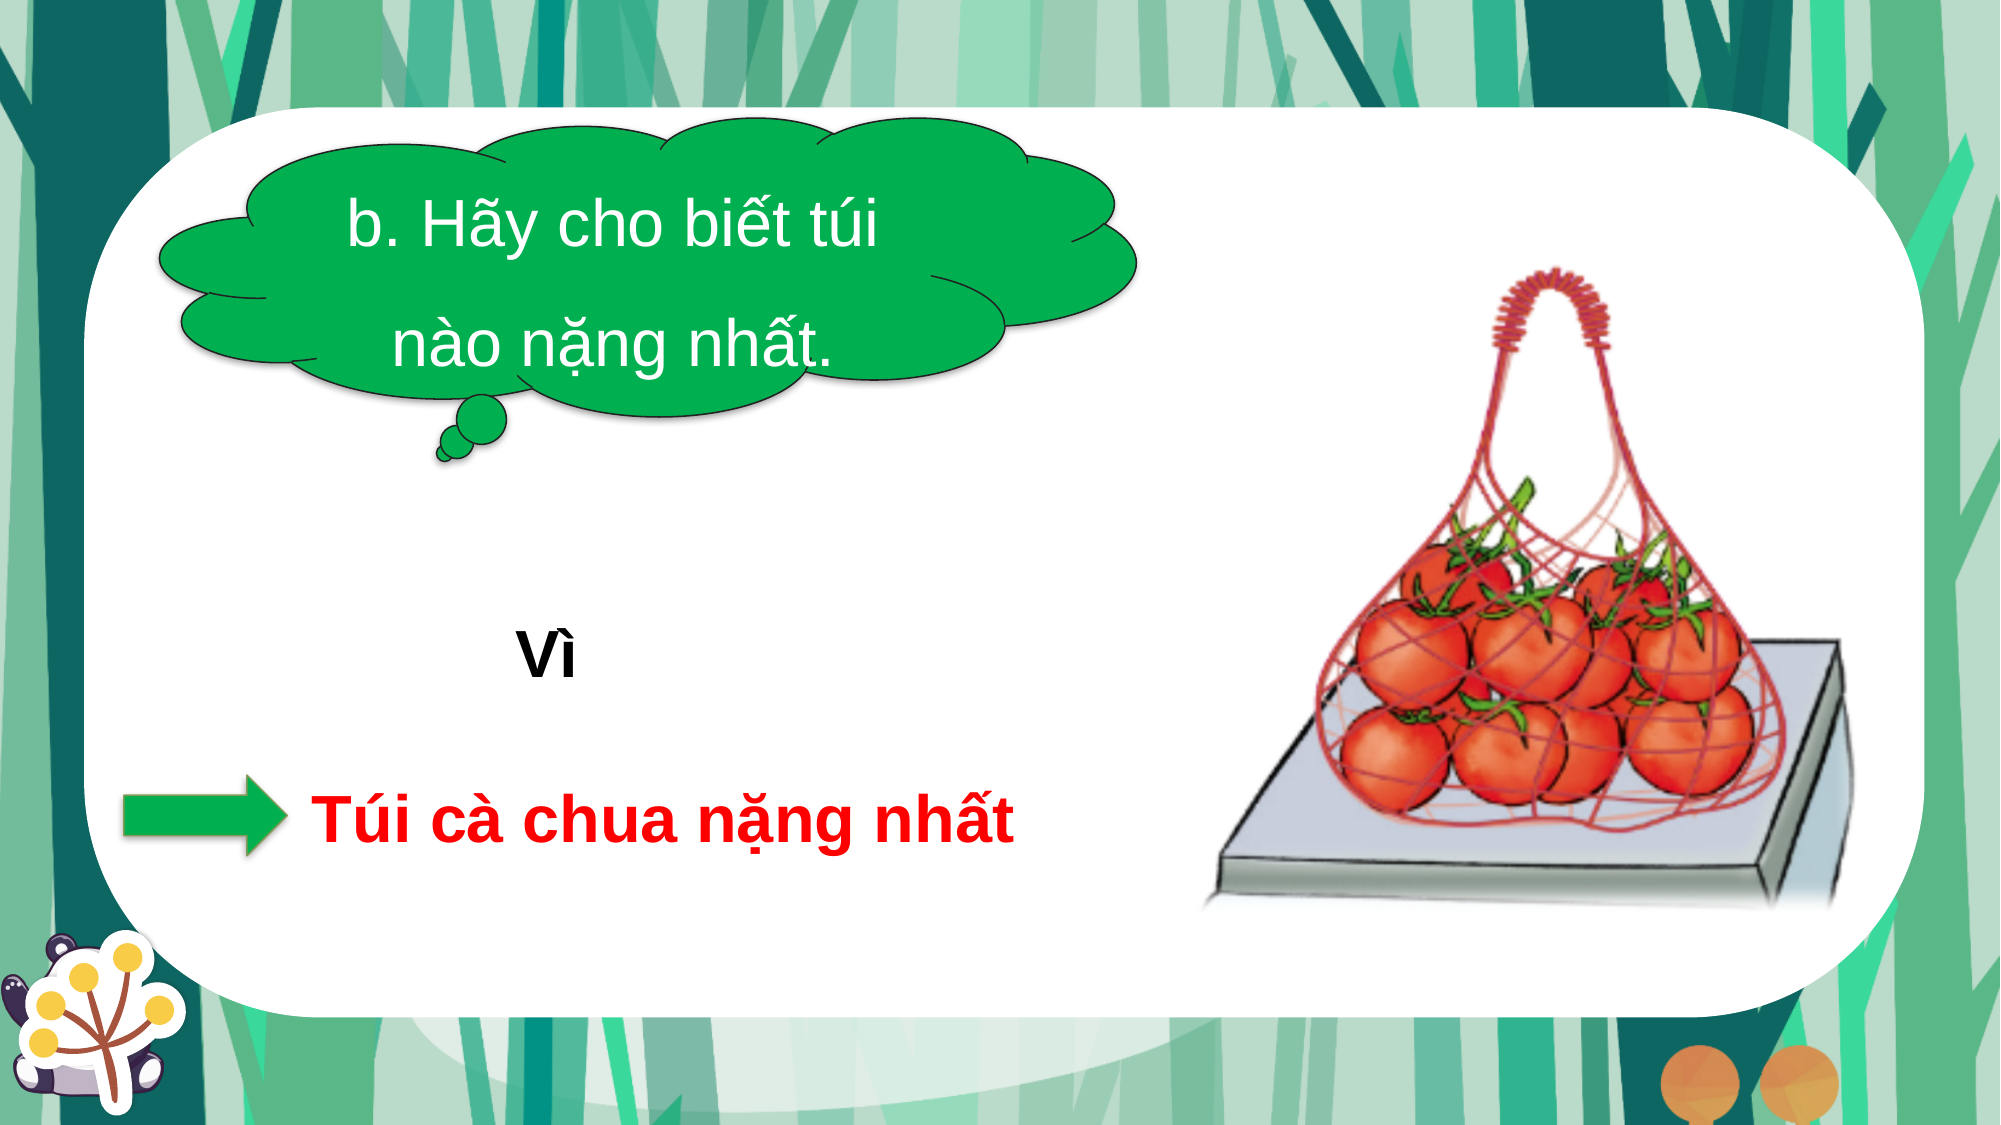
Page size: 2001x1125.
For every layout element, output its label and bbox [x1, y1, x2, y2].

text_box [23, 941, 190, 1115]
picture [0, 0, 2000, 1125]
